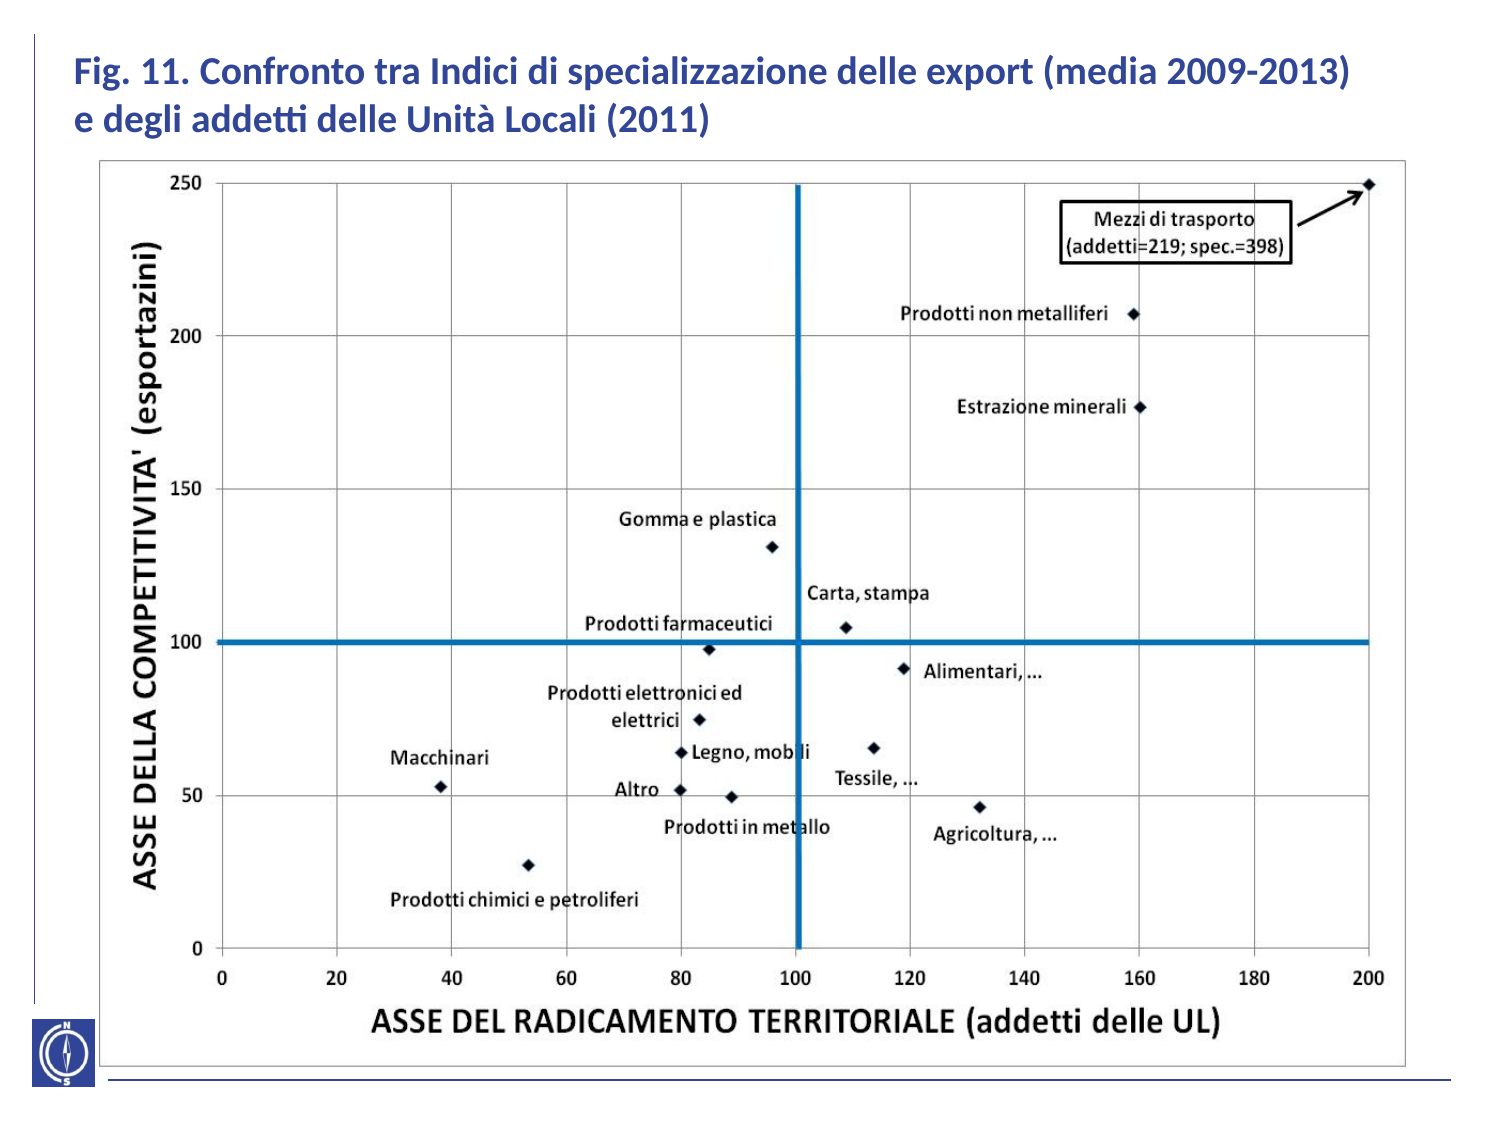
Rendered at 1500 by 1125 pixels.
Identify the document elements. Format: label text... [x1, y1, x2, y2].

picture [98, 159, 1408, 1068]
picture [31, 1019, 95, 1087]
text_box Fig. 11. Confronto tra Indici di specializzazione delle export (media 2009-2013) e degli addetti delle Unità Locali (2011) [61, 38, 1385, 147]
